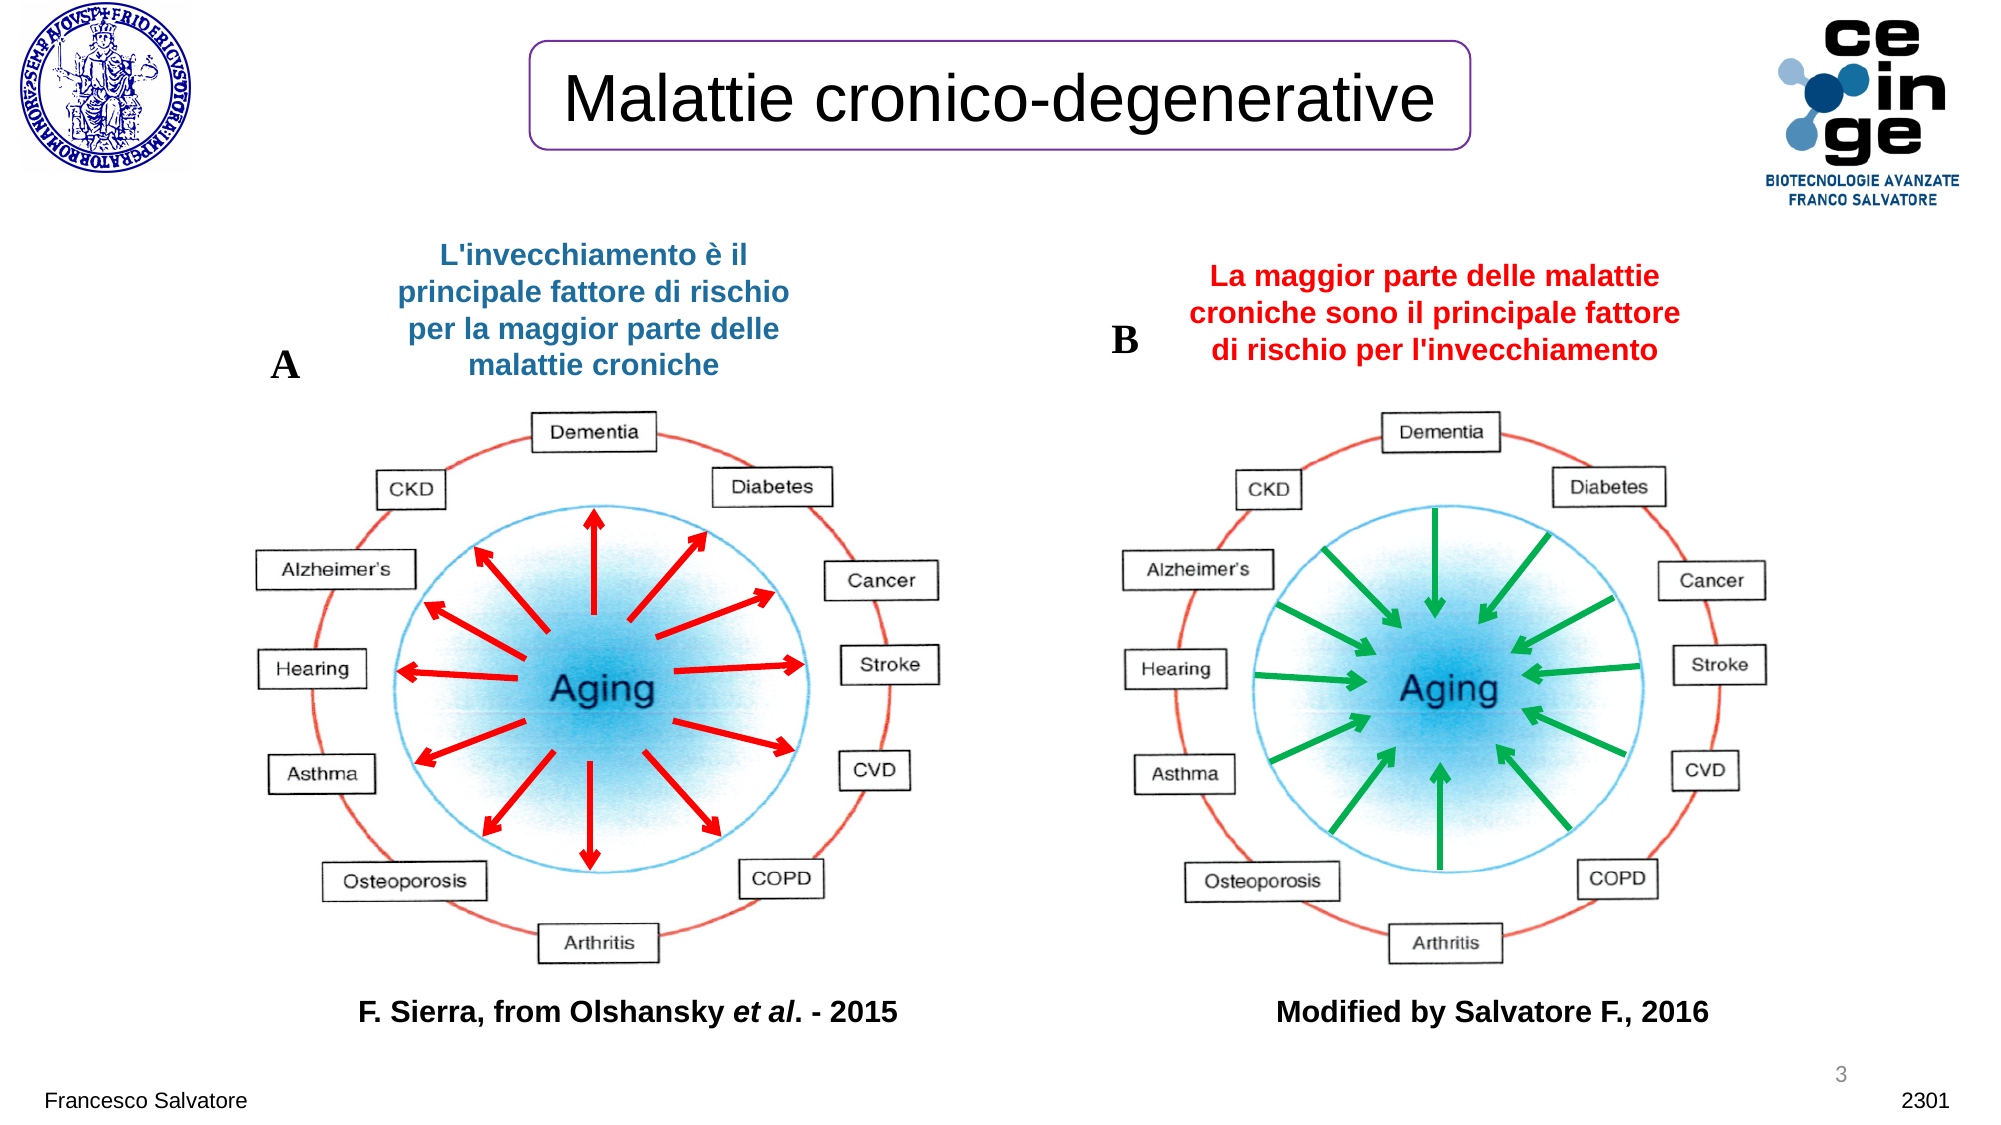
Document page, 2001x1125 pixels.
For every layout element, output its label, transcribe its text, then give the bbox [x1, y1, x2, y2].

text_box L'invecchiamento è il principale fattore di rischio per la maggior parte delle malattie croniche [384, 229, 804, 388]
text_box Malattie cronico-degenerative [528, 39, 1472, 151]
picture [1763, 17, 1962, 208]
text_box F. Sierra, from Olshansky et al. - 2015 [346, 986, 941, 1034]
slide_number 3 [1412, 1042, 1863, 1103]
text_box La maggior parte delle malattie croniche sono il principale fattore di rischio per l'invecchiamento [1168, 250, 1702, 372]
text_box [200, 393, 957, 974]
text_box B [1096, 304, 1155, 370]
text_box 2301 [1886, 1078, 1966, 1121]
text_box Modified by Salvatore F., 2016 [1264, 986, 1876, 1034]
text_box A [255, 329, 316, 393]
text_box Francesco Salvatore [29, 1078, 264, 1121]
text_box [1069, 393, 1783, 974]
picture [20, 1, 191, 173]
